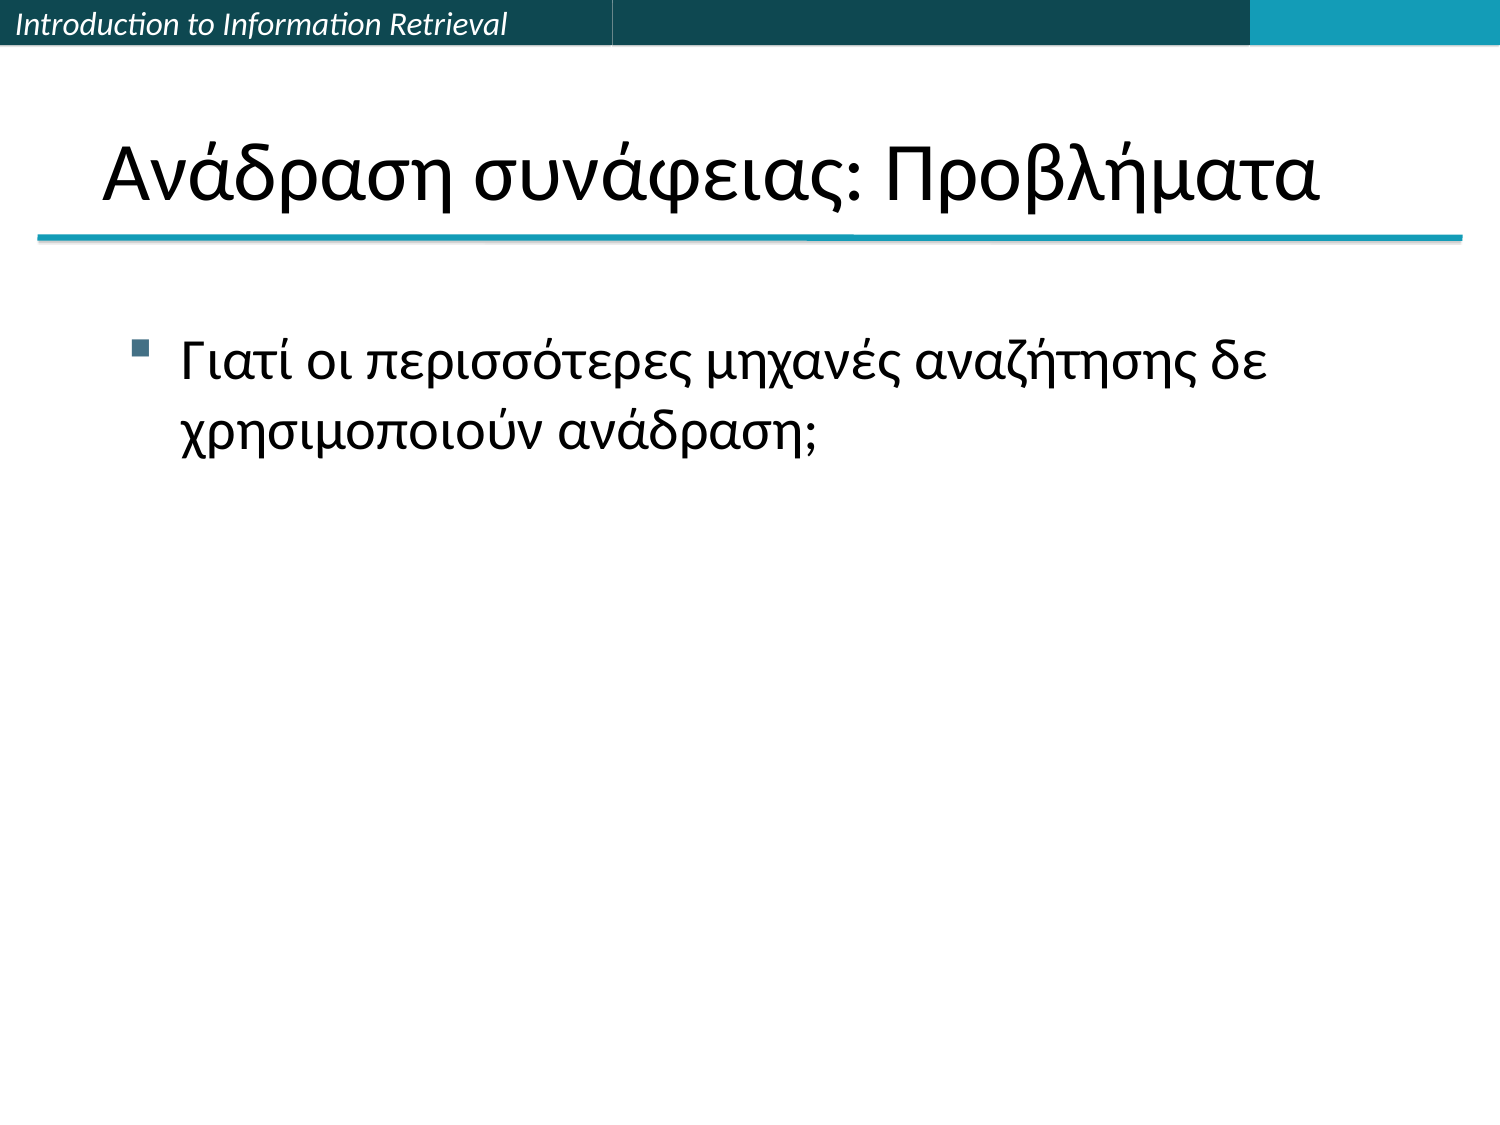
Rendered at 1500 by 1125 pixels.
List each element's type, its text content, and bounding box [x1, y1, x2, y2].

list Γιατί οι περισσότερες μηχανές αναζήτησης δε χρησιμοποιούν ανάδραση; [112, 313, 1438, 967]
title Ανάδραση συνάφειας: Προβλήματα [87, 21, 1413, 226]
